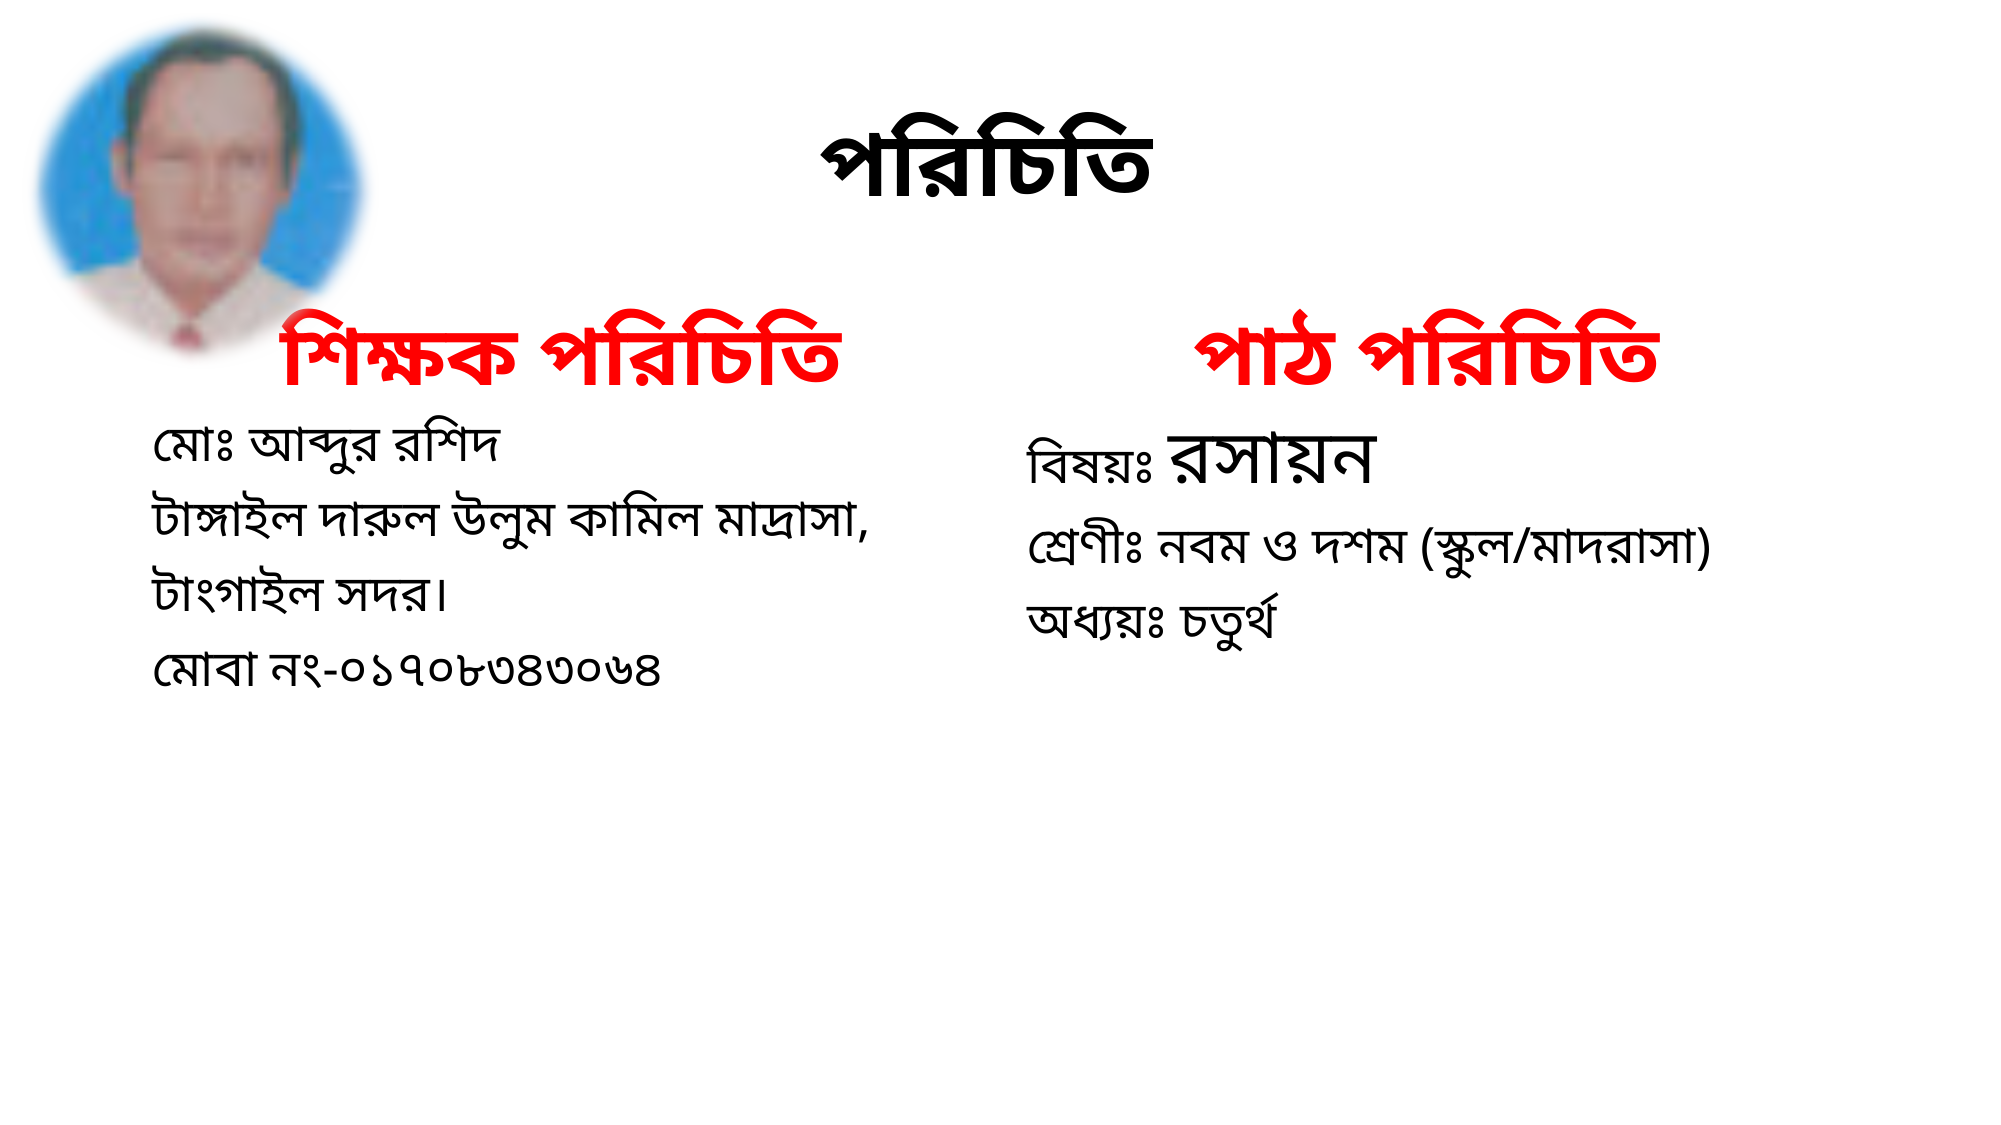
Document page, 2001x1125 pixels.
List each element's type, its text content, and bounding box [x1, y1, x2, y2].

title পরিচিতি [408, 58, 1565, 276]
list মোঃ আব্দুর রশিদ টাঙ্গাইল দারুল উলুম কামিল মাদ্রাসা, টাংগাইল সদর। মোবা নং-০১৭০৮৩৪৩০৬৪ [137, 410, 984, 1016]
list শিক্ষক পরিচিতি [137, 275, 984, 410]
picture [21, 11, 380, 370]
list পাঠ পরিচিতি [1012, 275, 1863, 410]
list বিষয়ঃ রসায়ন শ্রেণীঃ নবম ও দশম (স্কুল/মাদরাসা) অধ্যয়ঃ চতুর্থ [1012, 410, 1863, 1016]
